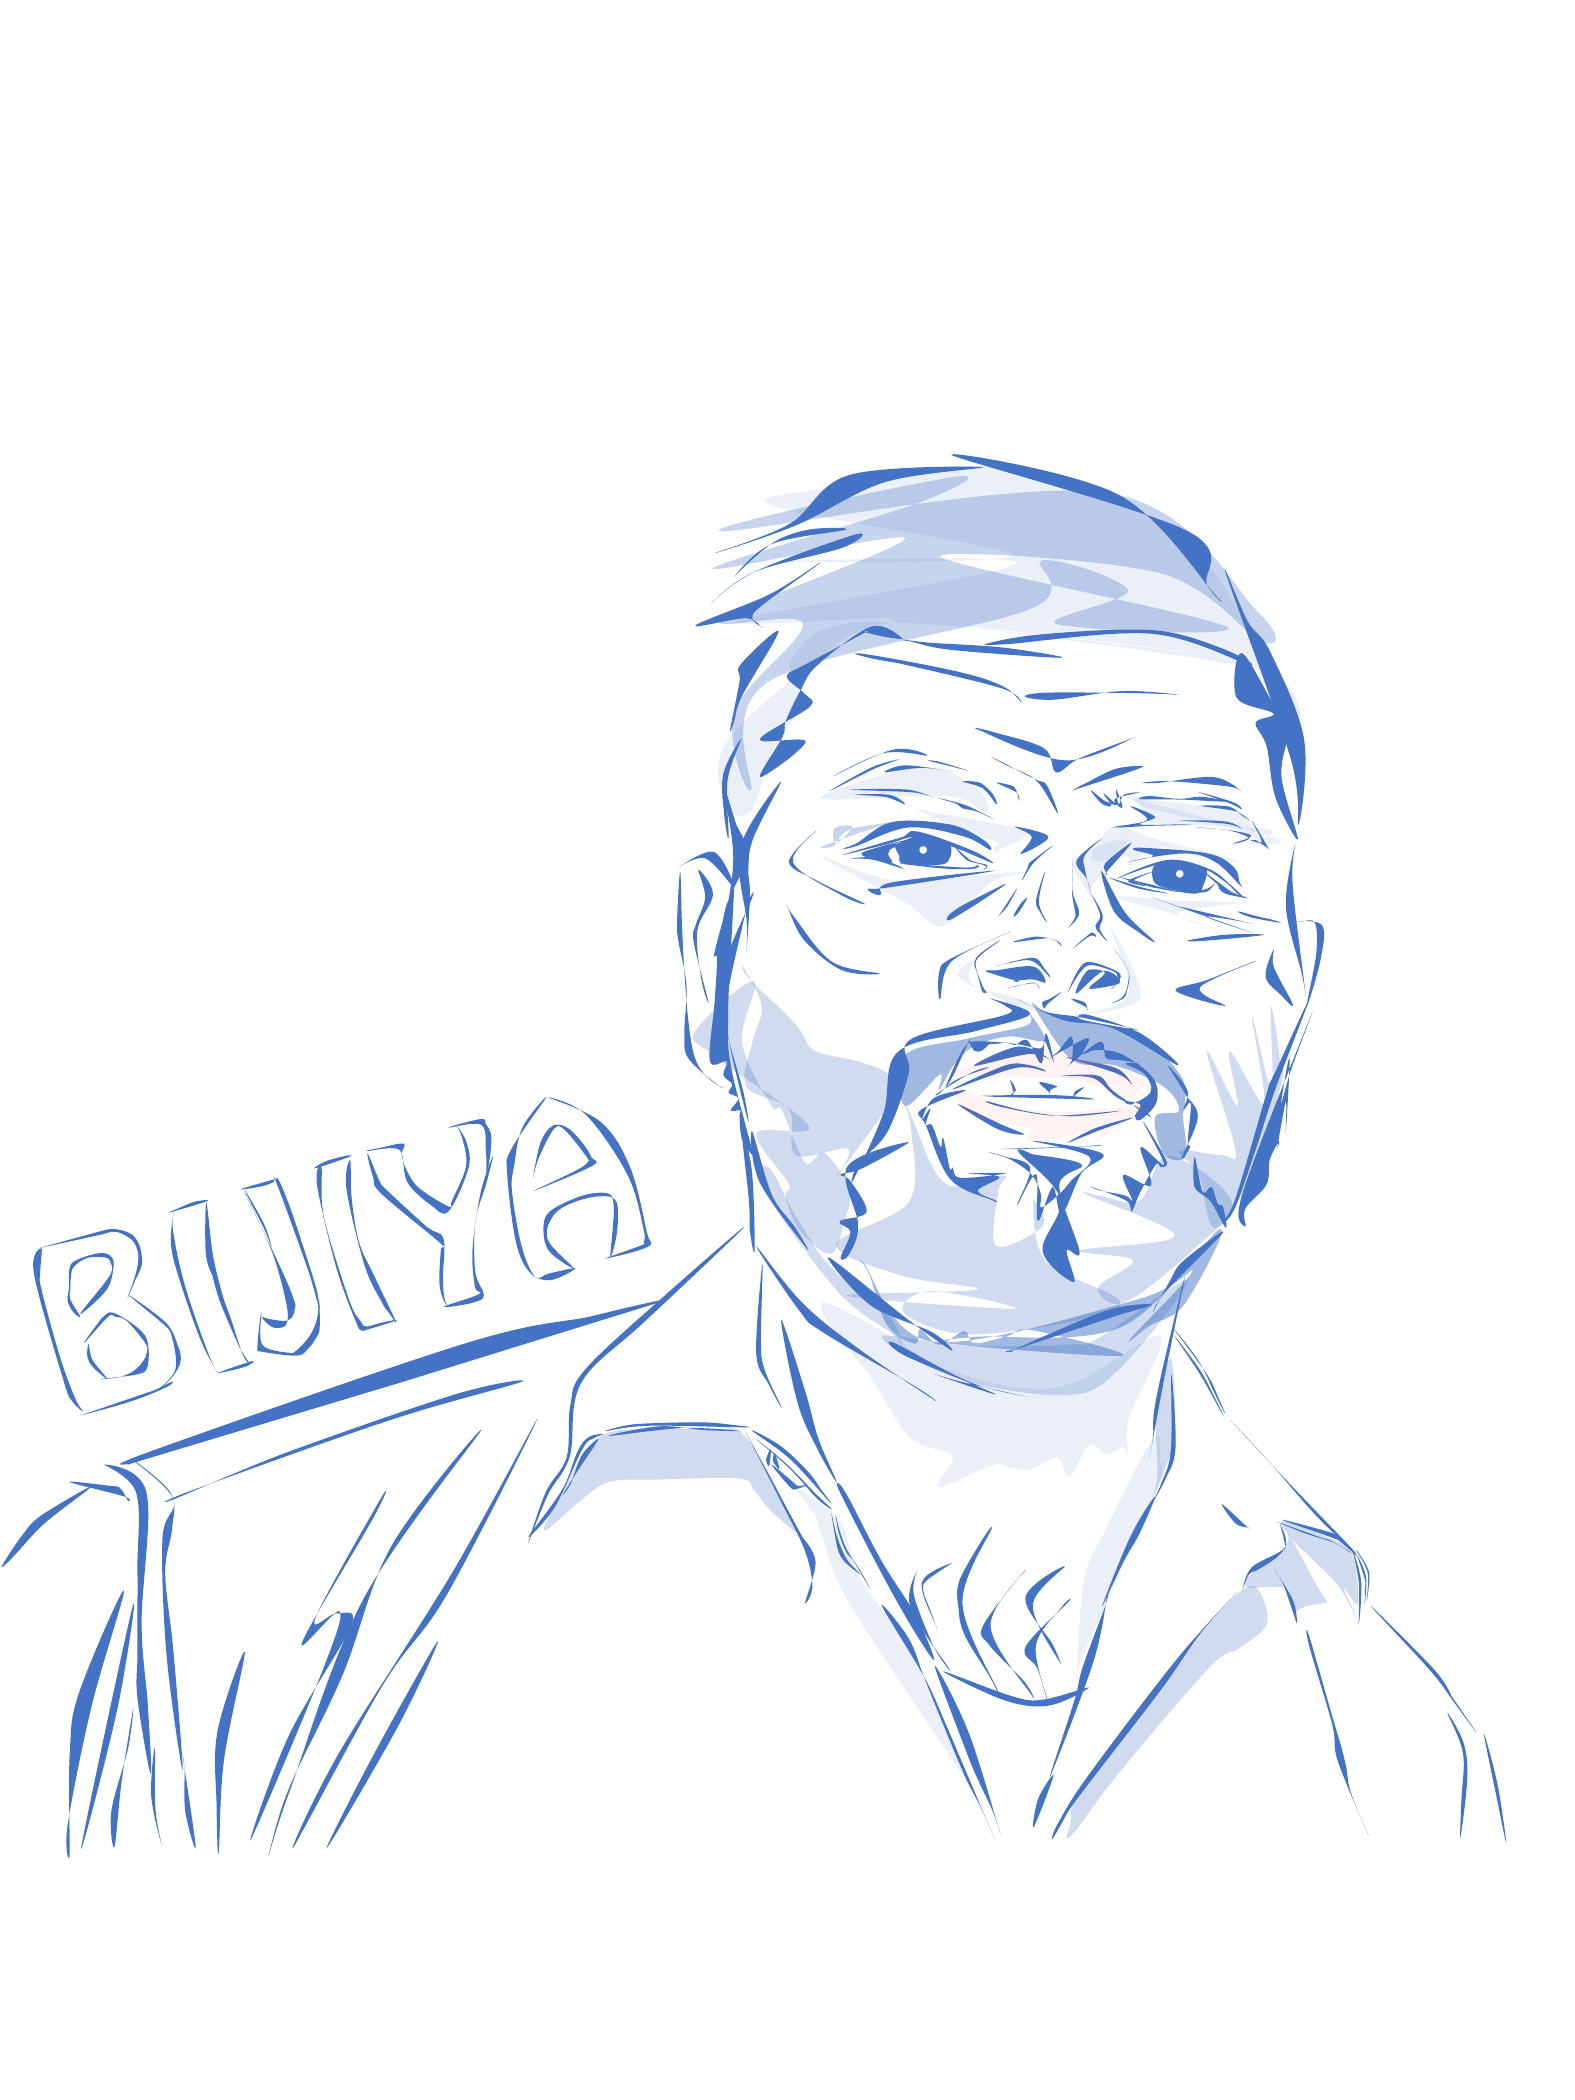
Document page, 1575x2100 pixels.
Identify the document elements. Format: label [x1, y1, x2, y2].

text_box [216, 1832, 221, 1858]
picture [0, 268, 1575, 1832]
text_box [110, 1832, 118, 1850]
text_box [1065, 1832, 1076, 1840]
text_box [37, 1160, 643, 1340]
text_box [65, 1832, 71, 1860]
text_box [80, 1832, 88, 1850]
text_box [249, 1832, 256, 1844]
text_box [324, 1832, 339, 1851]
text_box [990, 1832, 996, 1840]
text_box [1502, 1832, 1508, 1847]
text_box [291, 1832, 304, 1850]
text_box [188, 1832, 197, 1852]
text_box [267, 1832, 277, 1857]
text_box [157, 1832, 163, 1846]
text_box [1050, 1832, 1058, 1843]
